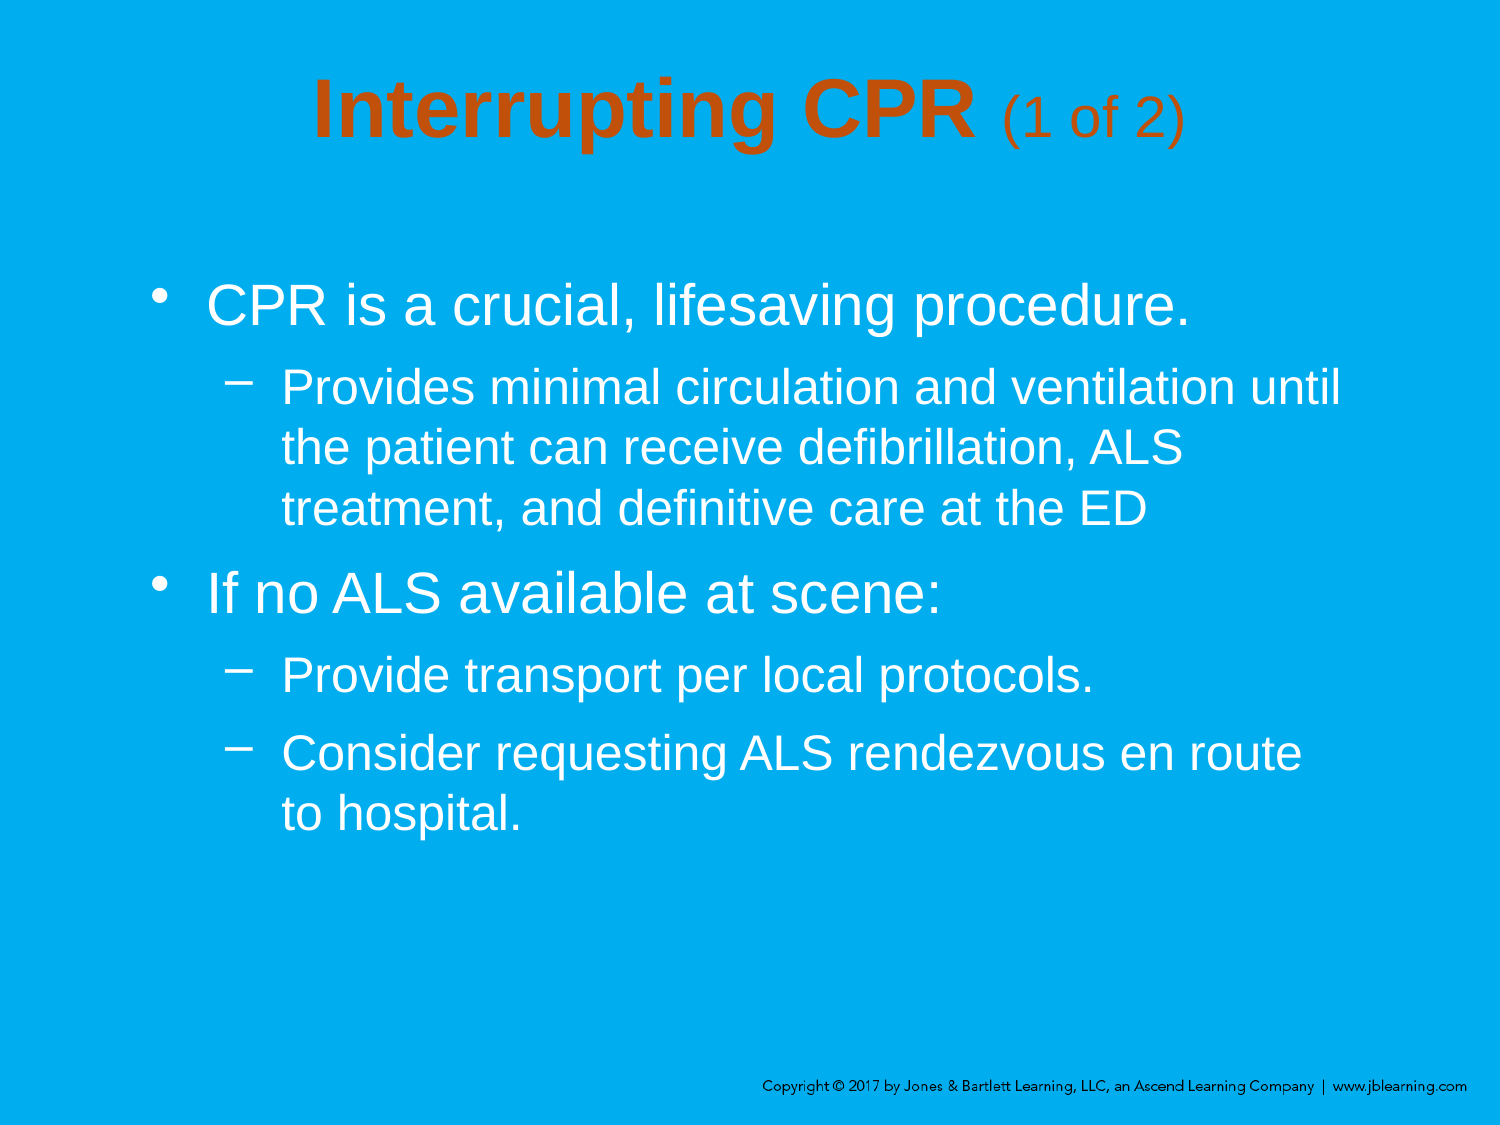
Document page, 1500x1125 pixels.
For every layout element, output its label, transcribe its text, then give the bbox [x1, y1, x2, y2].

title Interrupting CPR (1 of 2) [112, 37, 1388, 188]
list CPR is a crucial, lifesaving procedure. Provides minimal circulation and ventilation until the patient can receive defibrillation, ALS treatment, and definitive care at the ED If no ALS available at scene: Provide transport per local protocols. Consider requesting ALS rendezvous en route to hospital. [111, 236, 1389, 1027]
